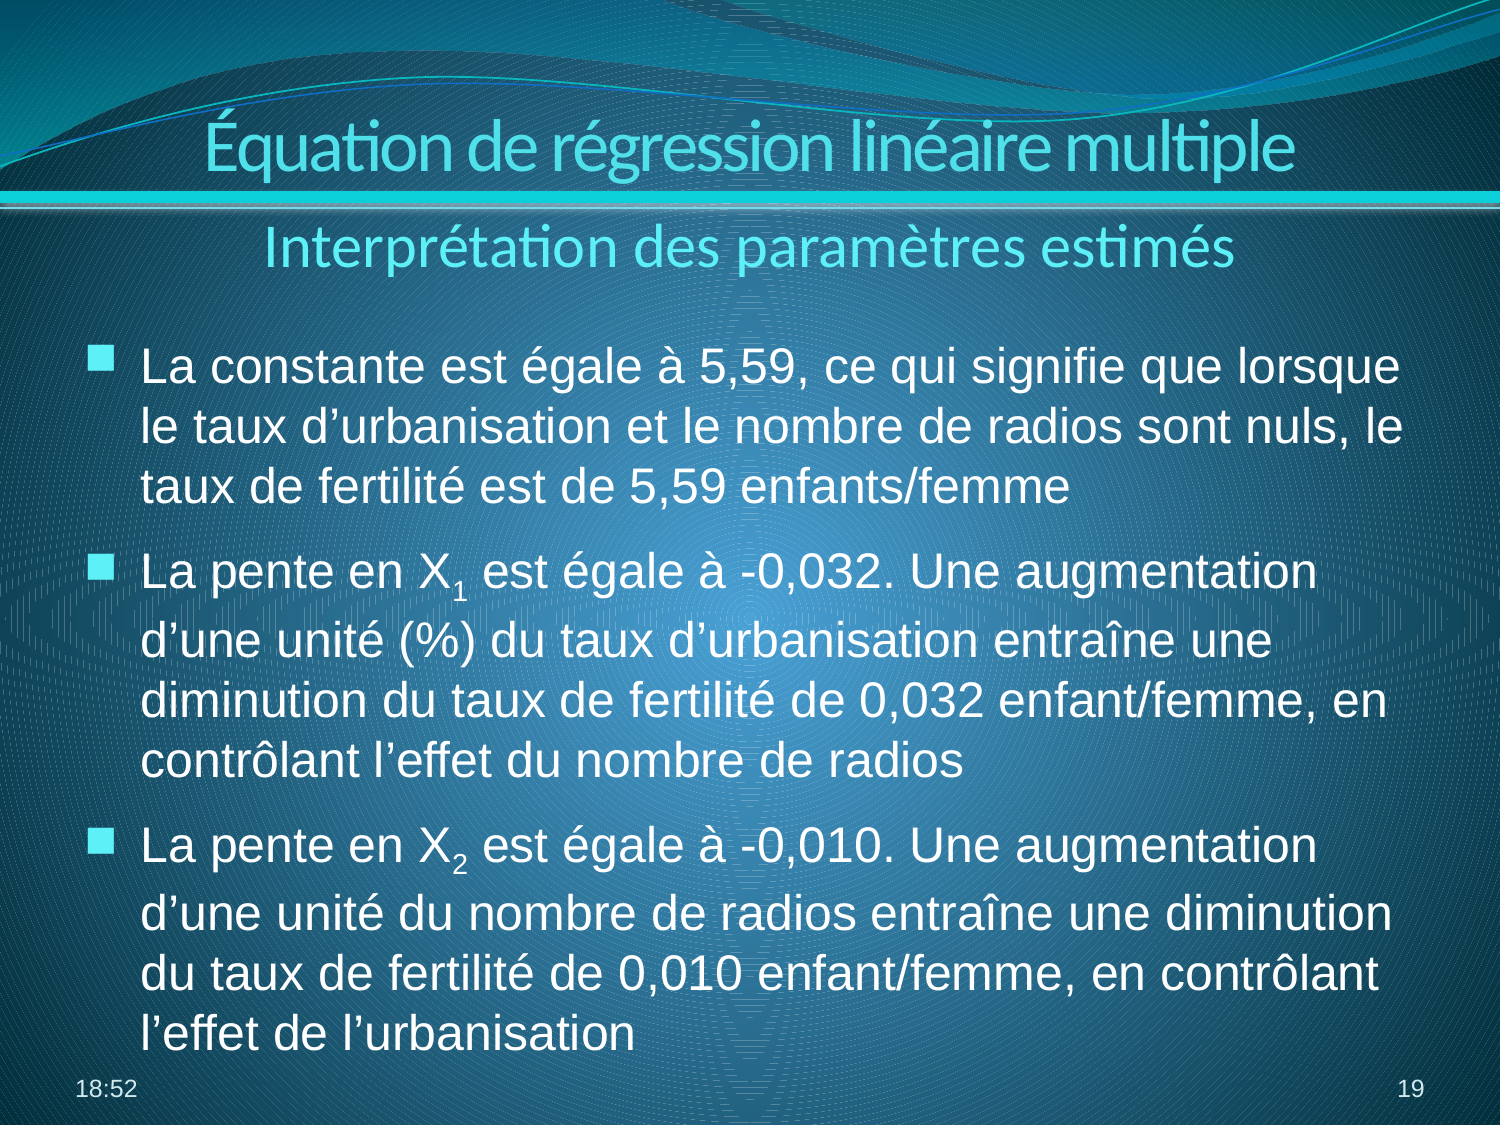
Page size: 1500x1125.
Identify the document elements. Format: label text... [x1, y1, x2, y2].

slide_number 19 [1299, 1042, 1425, 1103]
text_box Équation de régression linéaire multiple [2, 78, 1500, 187]
text_box (0,34) [0, 209, 1500, 217]
text_box Interprétation des paramètres estimés [0, 216, 1500, 288]
text_box La constante est égale à 5,59, ce qui signifie que lorsque le taux d’urbanisation et le nombre de radios sont nuls, le taux de fertilité est de 5,59 enfants/femme La pente en X1 est égale à -0,032. Une augmentation d’une unité (%) du taux d’urbanisation entraîne une diminution du taux de fertilité de 0,032 enfant/femme, en contrôlant l’effet du nombre de radios La pente en X2 est égale à -0,010. Une augmentation d’une unité du nombre de radios entraîne une diminution du taux de fertilité de 0,010 enfant/femme, en contrôlant l’effet de l’urbanisation [35, 326, 1465, 1055]
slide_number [75, 1042, 425, 1103]
